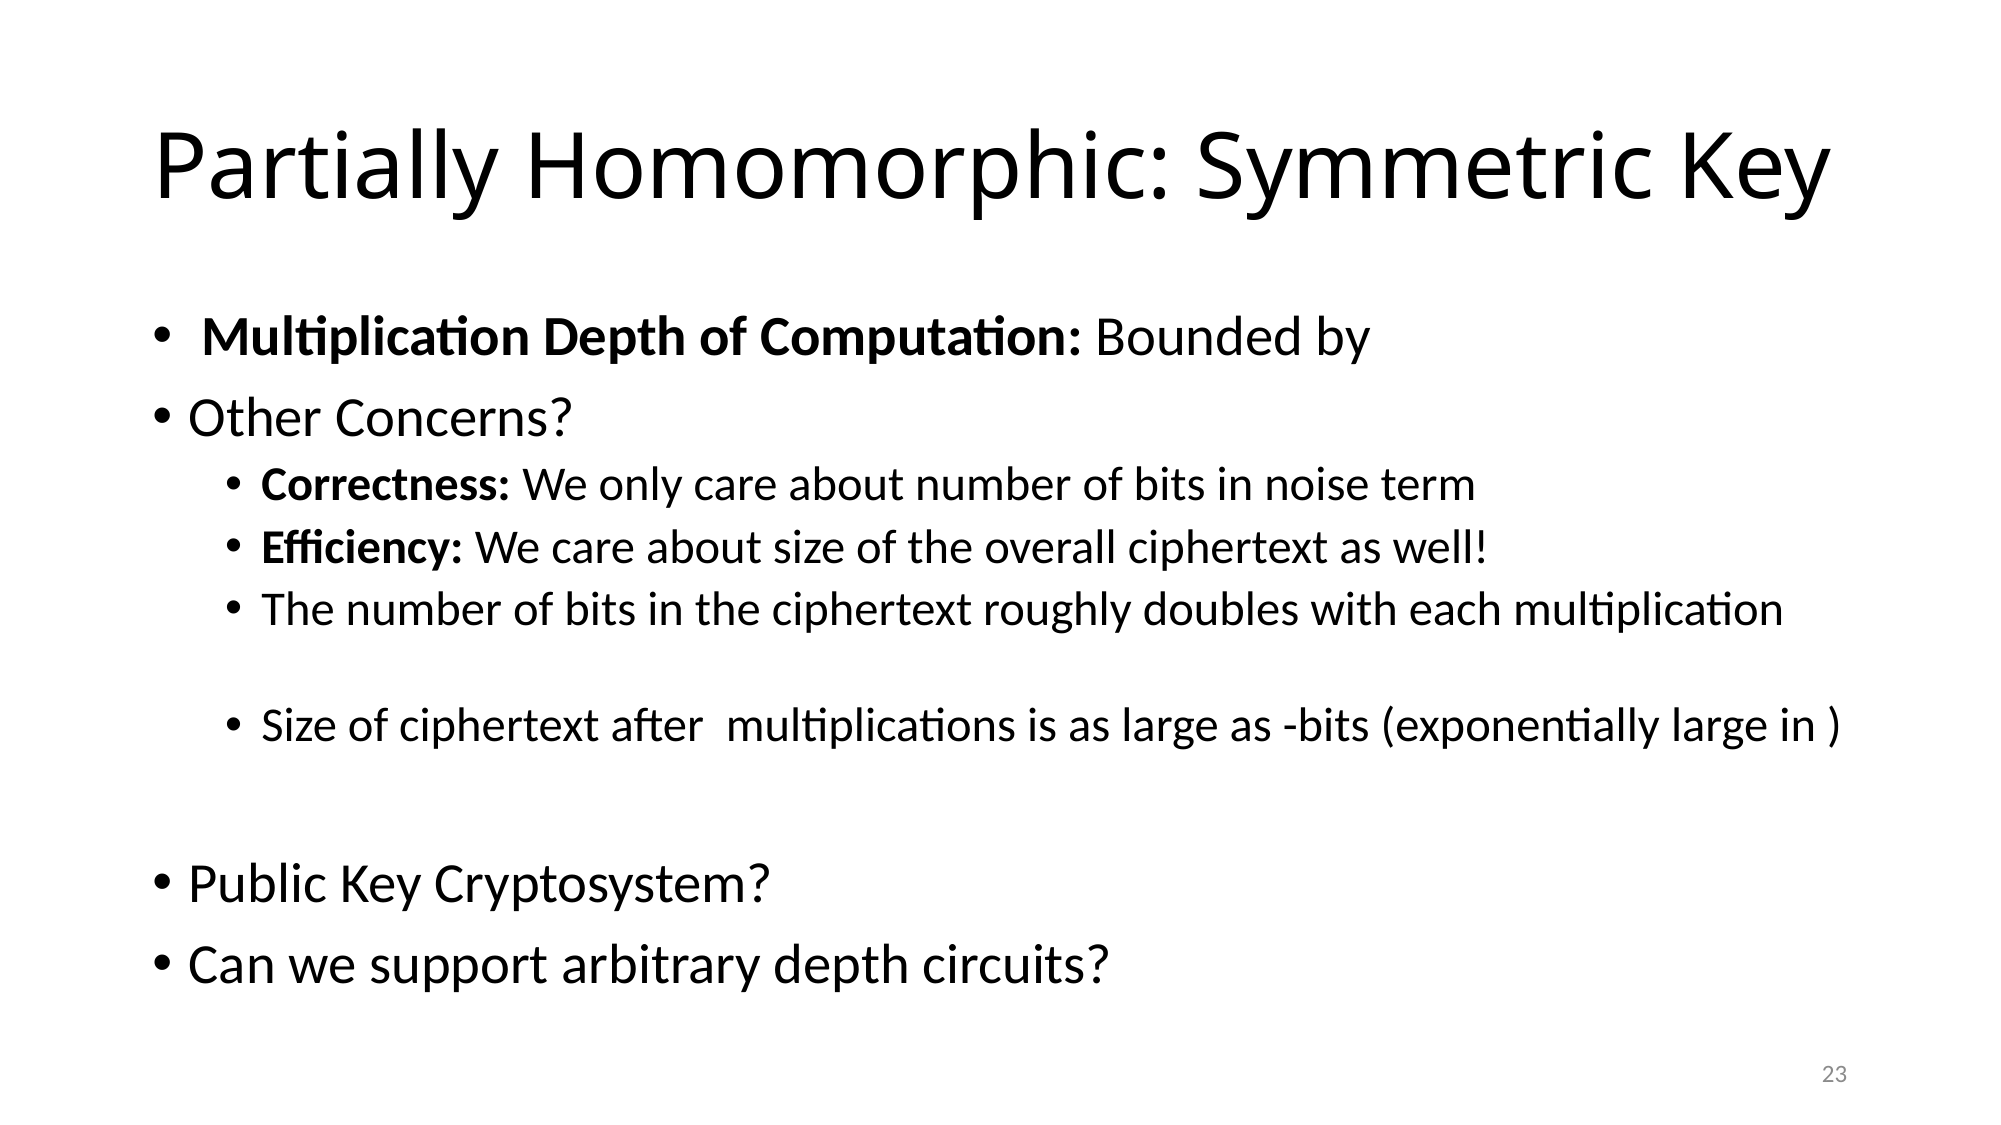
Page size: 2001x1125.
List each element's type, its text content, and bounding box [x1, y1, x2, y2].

title Partially Homomorphic: Symmetric Key [137, 59, 1863, 278]
slide_number 23 [1412, 1042, 1863, 1103]
